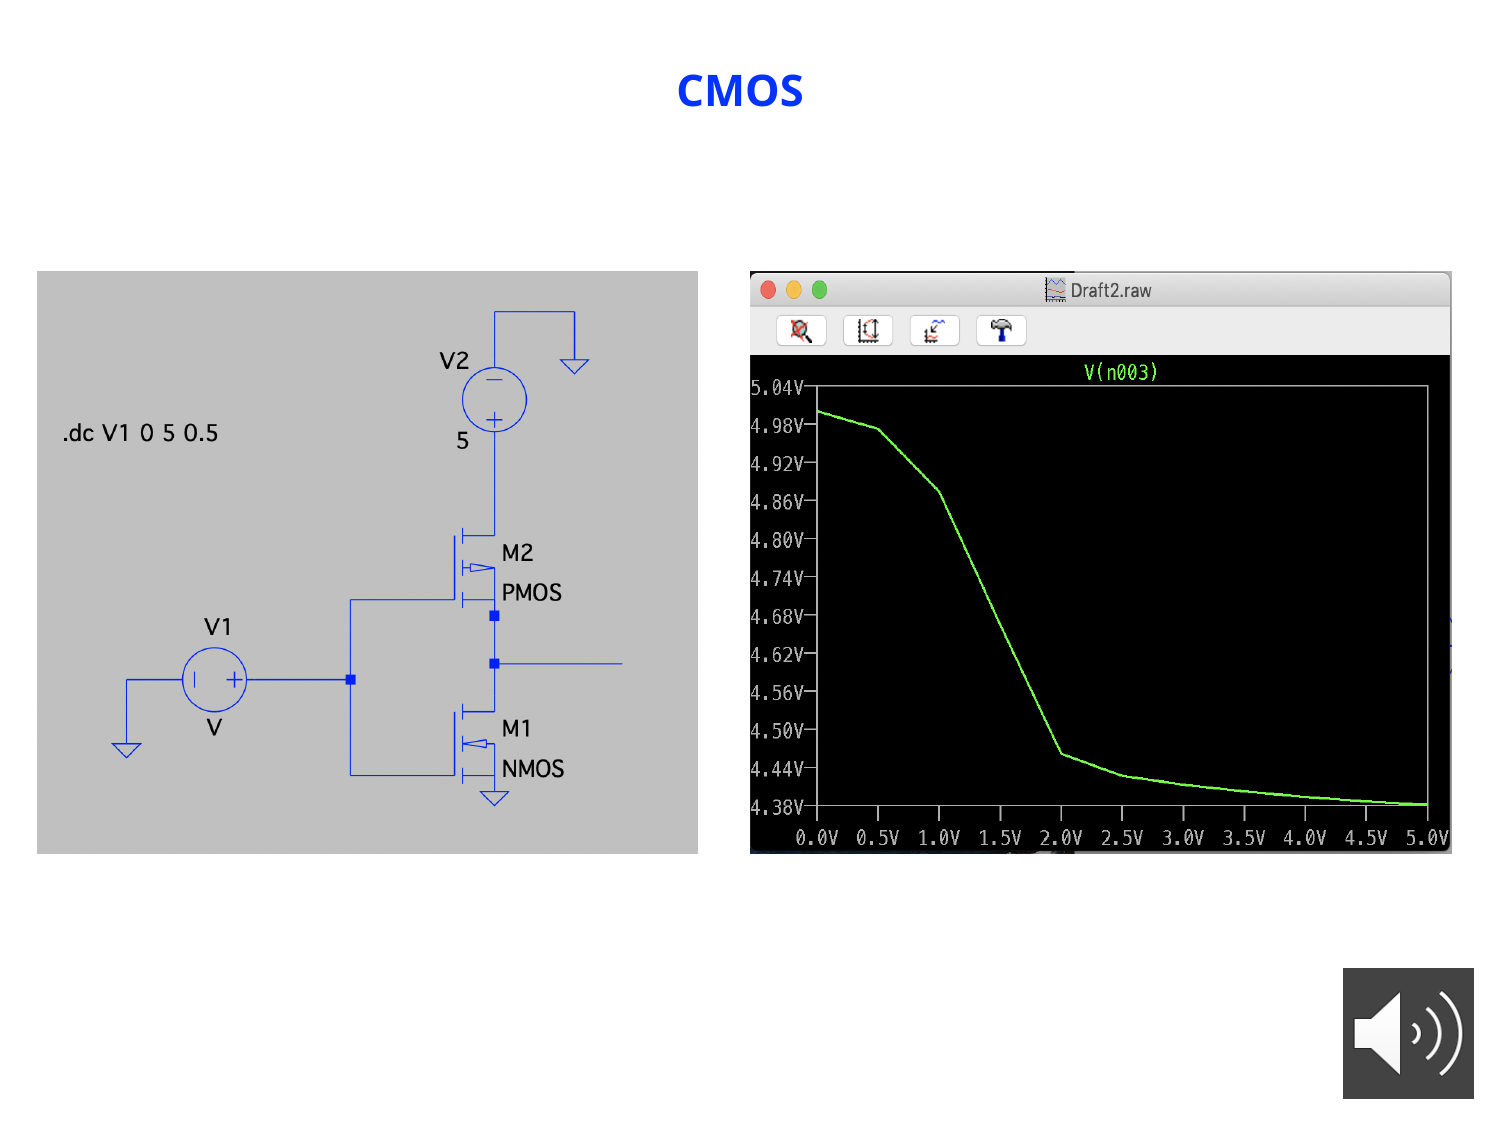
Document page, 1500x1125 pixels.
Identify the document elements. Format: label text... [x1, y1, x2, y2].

picture [749, 270, 1452, 854]
text_box CMOS [661, 5, 819, 123]
picture [37, 270, 699, 854]
picture [1341, 966, 1476, 1101]
